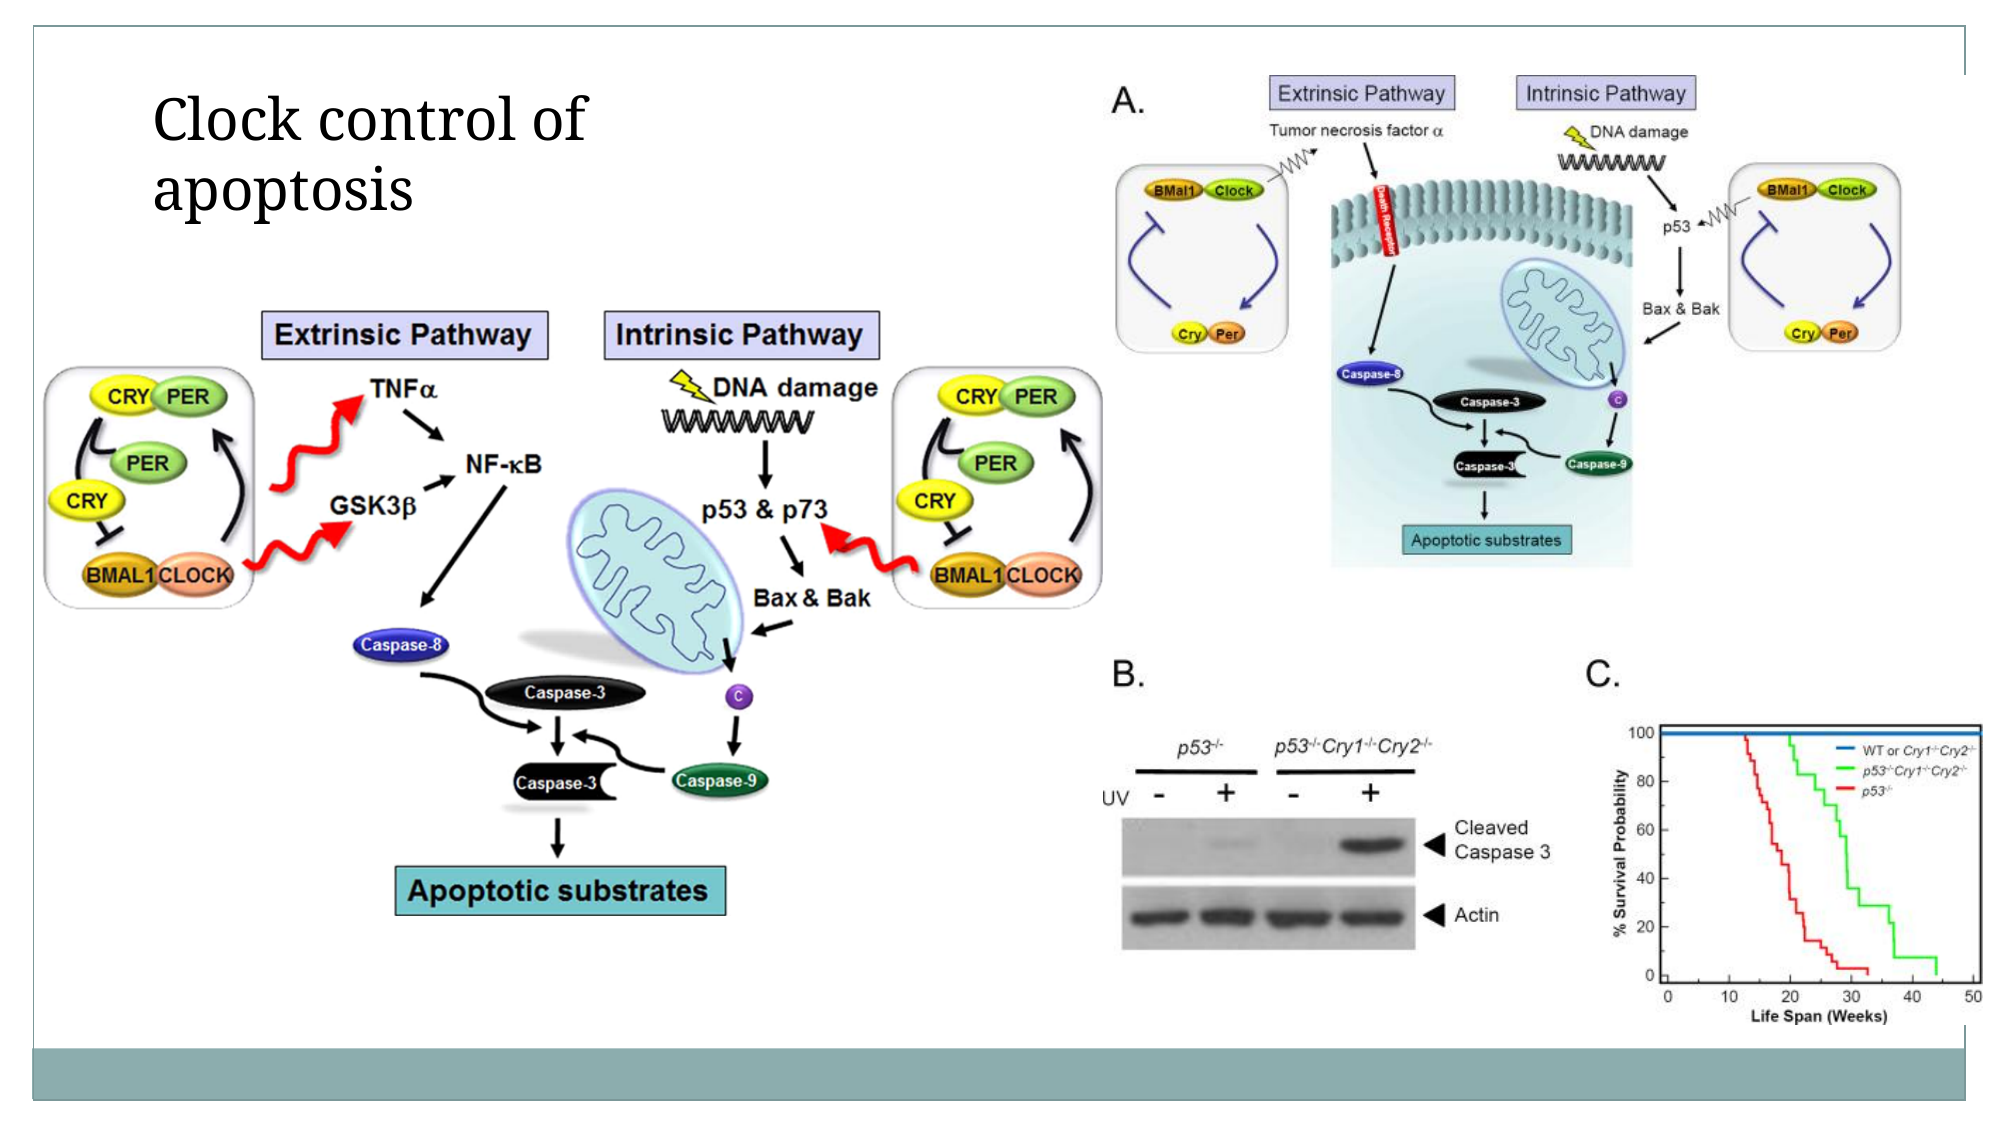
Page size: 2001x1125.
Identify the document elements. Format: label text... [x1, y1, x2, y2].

picture [37, 75, 1983, 1025]
text_box Clock control of apoptosis [137, 74, 841, 230]
